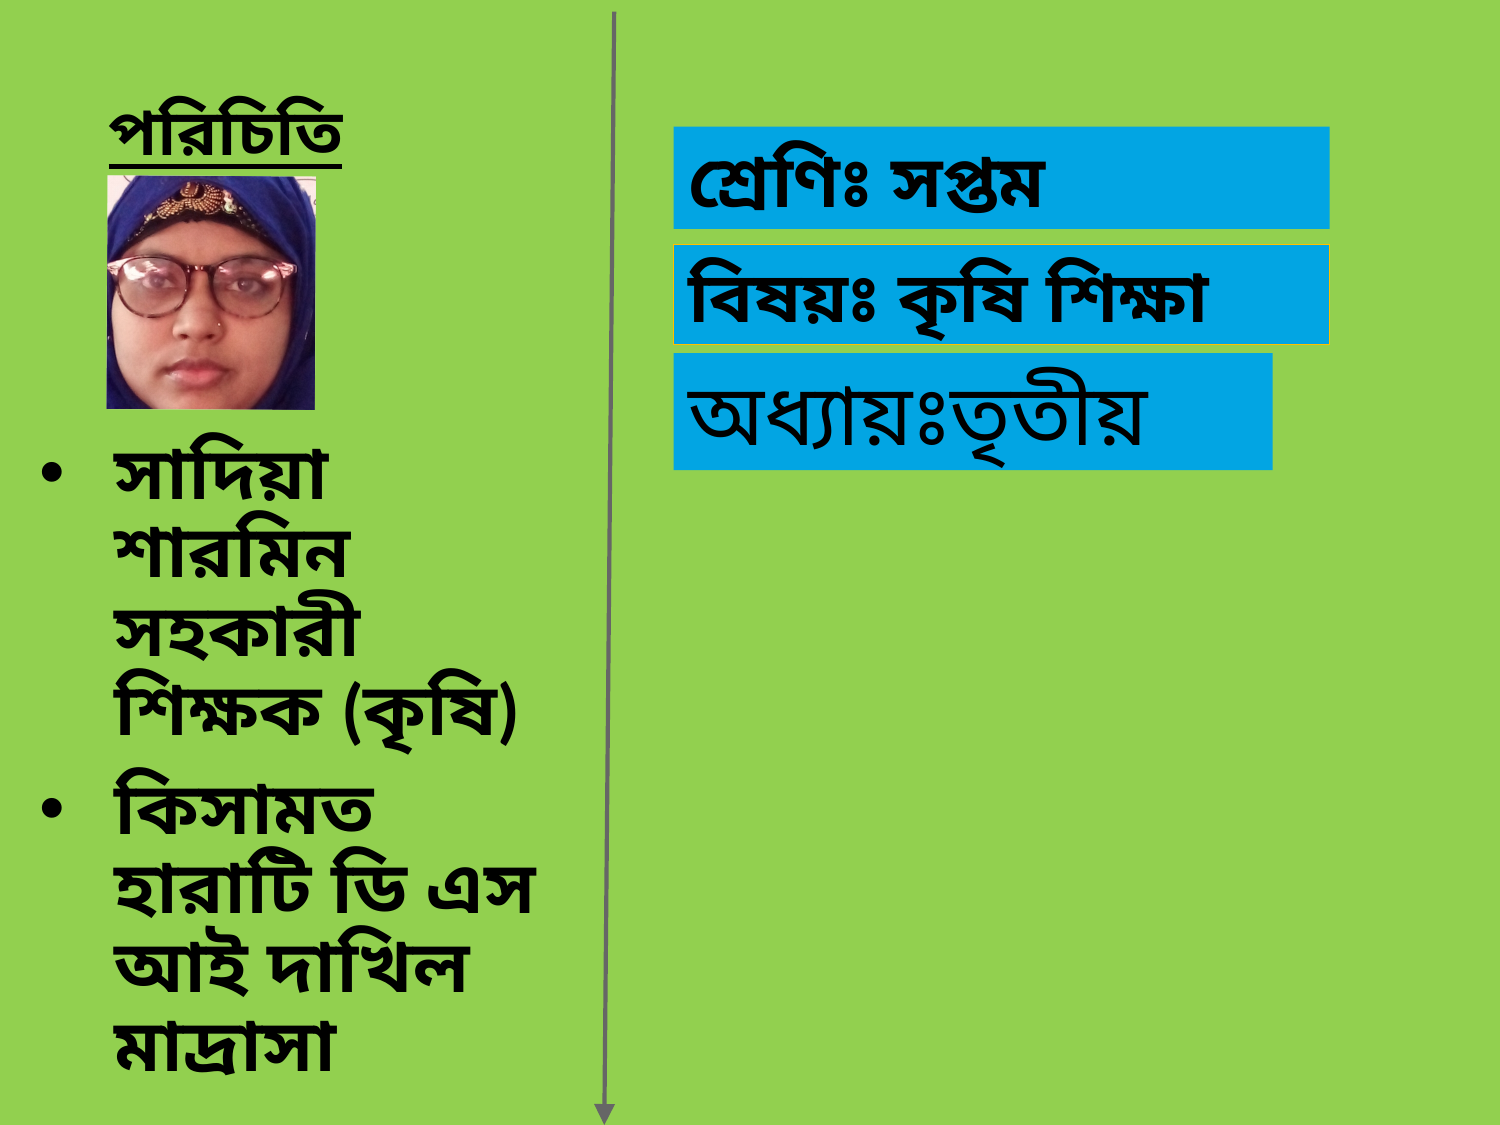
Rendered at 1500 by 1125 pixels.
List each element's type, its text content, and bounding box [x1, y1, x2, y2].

text_box পরিচিতি [93, 83, 376, 176]
list সাদিয়া শারমিন সহকারী শিক্ষক (কৃষি) কিসামত হারাটি ডি এস আই দাখিল মাদ্রাসা [24, 428, 584, 1098]
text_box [604, 11, 615, 1125]
text_box অধ্যায়ঃতৃতীয় [673, 353, 1273, 471]
text_box বিষয়ঃ কৃষি শিক্ষা [673, 244, 1330, 345]
picture [106, 176, 316, 410]
text_box শ্রেণিঃ সপ্তম [673, 126, 1330, 229]
